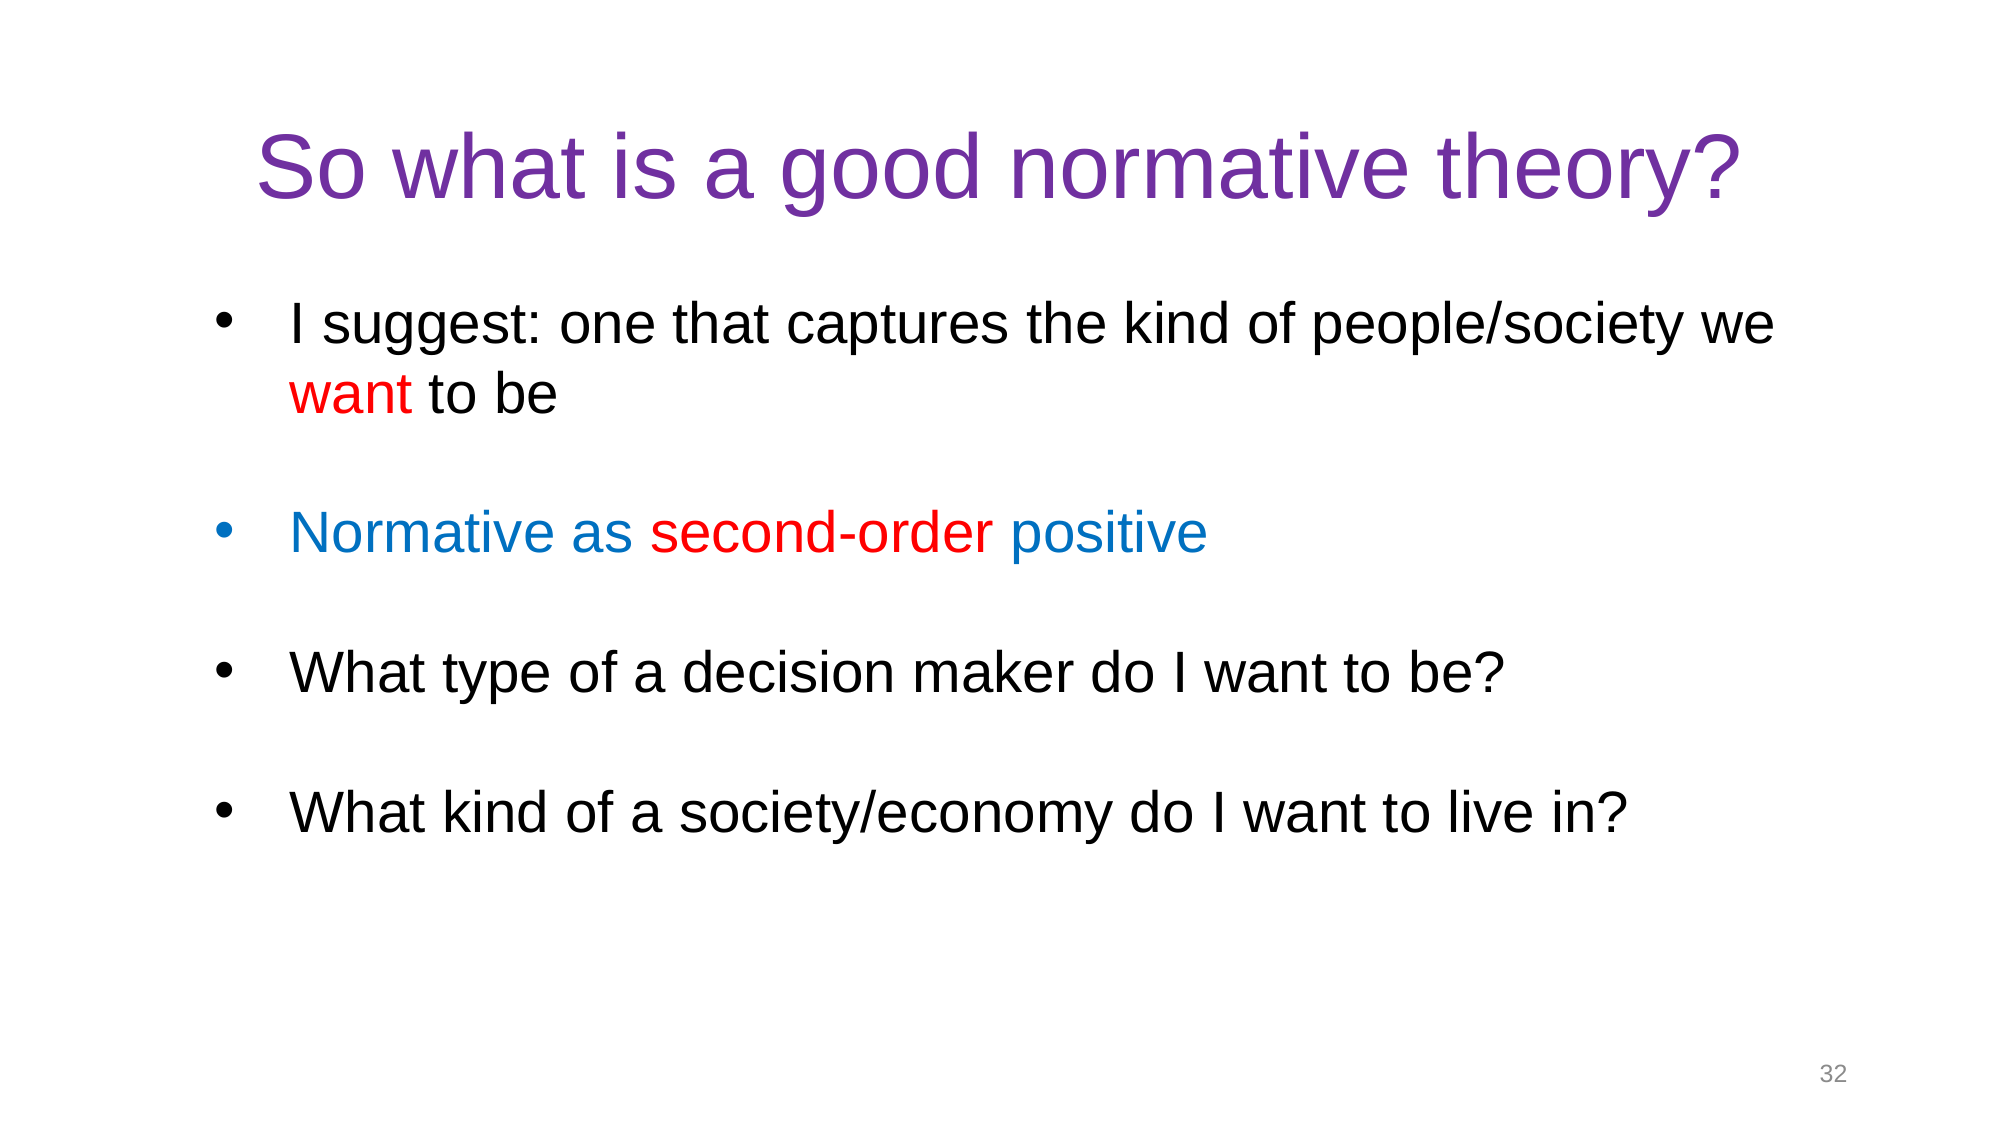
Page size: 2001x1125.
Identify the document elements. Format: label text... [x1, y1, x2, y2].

title So what is a good normative theory? [137, 59, 1863, 278]
slide_number 32 [1412, 1042, 1863, 1103]
text_box I suggest: one that captures the kind of people/society we want to be Normative as second-order positive What type of a decision maker do I want to be? What kind of a society/economy do I want to live in? [199, 277, 1817, 967]
